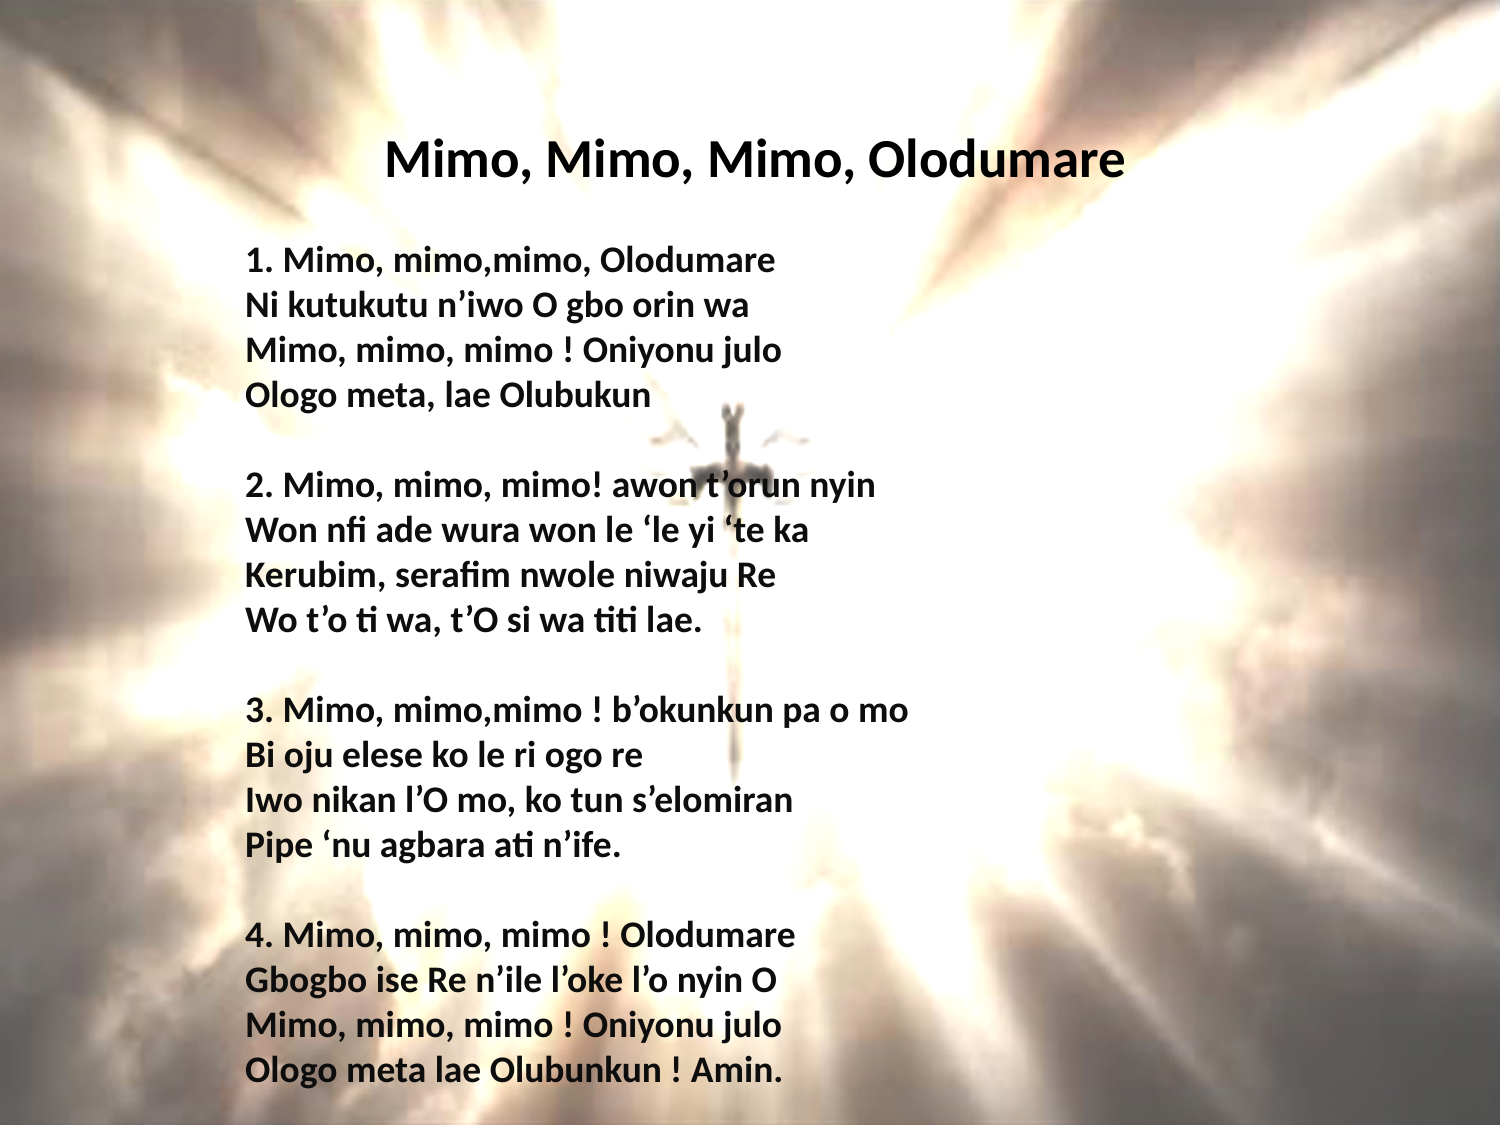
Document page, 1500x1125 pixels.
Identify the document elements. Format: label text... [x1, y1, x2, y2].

subtitle 1. Mimo, mimo,mimo, Olodumare Ni kutukutu n’iwo O gbo orin wa Mimo, mimo, mimo ! Oniyonu julo Ologo meta, lae Olubukun 2. Mimo, mimo, mimo! awon t’orun nyin Won nfi ade wura won le ‘le yi ‘te ka Kerubim, serafim nwole niwaju Re Wo t’o ti wa, t’O si wa titi lae. 3. Mimo, mimo,mimo ! b’okunkun pa o mo Bi oju elese ko le ri ogo re Iwo nikan l’O mo, ko tun s’elomiran Pipe ‘nu agbara ati n’ife. 4. Mimo, mimo, mimo ! Olodumare Gbogbo ise Re n’ile l’oke l’o nyin O Mimo, mimo, mimo ! Oniyonu julo Ologo meta lae Olubunkun ! Amin. [230, 227, 928, 1125]
title Mimo, Mimo, Mimo, Olodumare [171, 113, 1341, 197]
